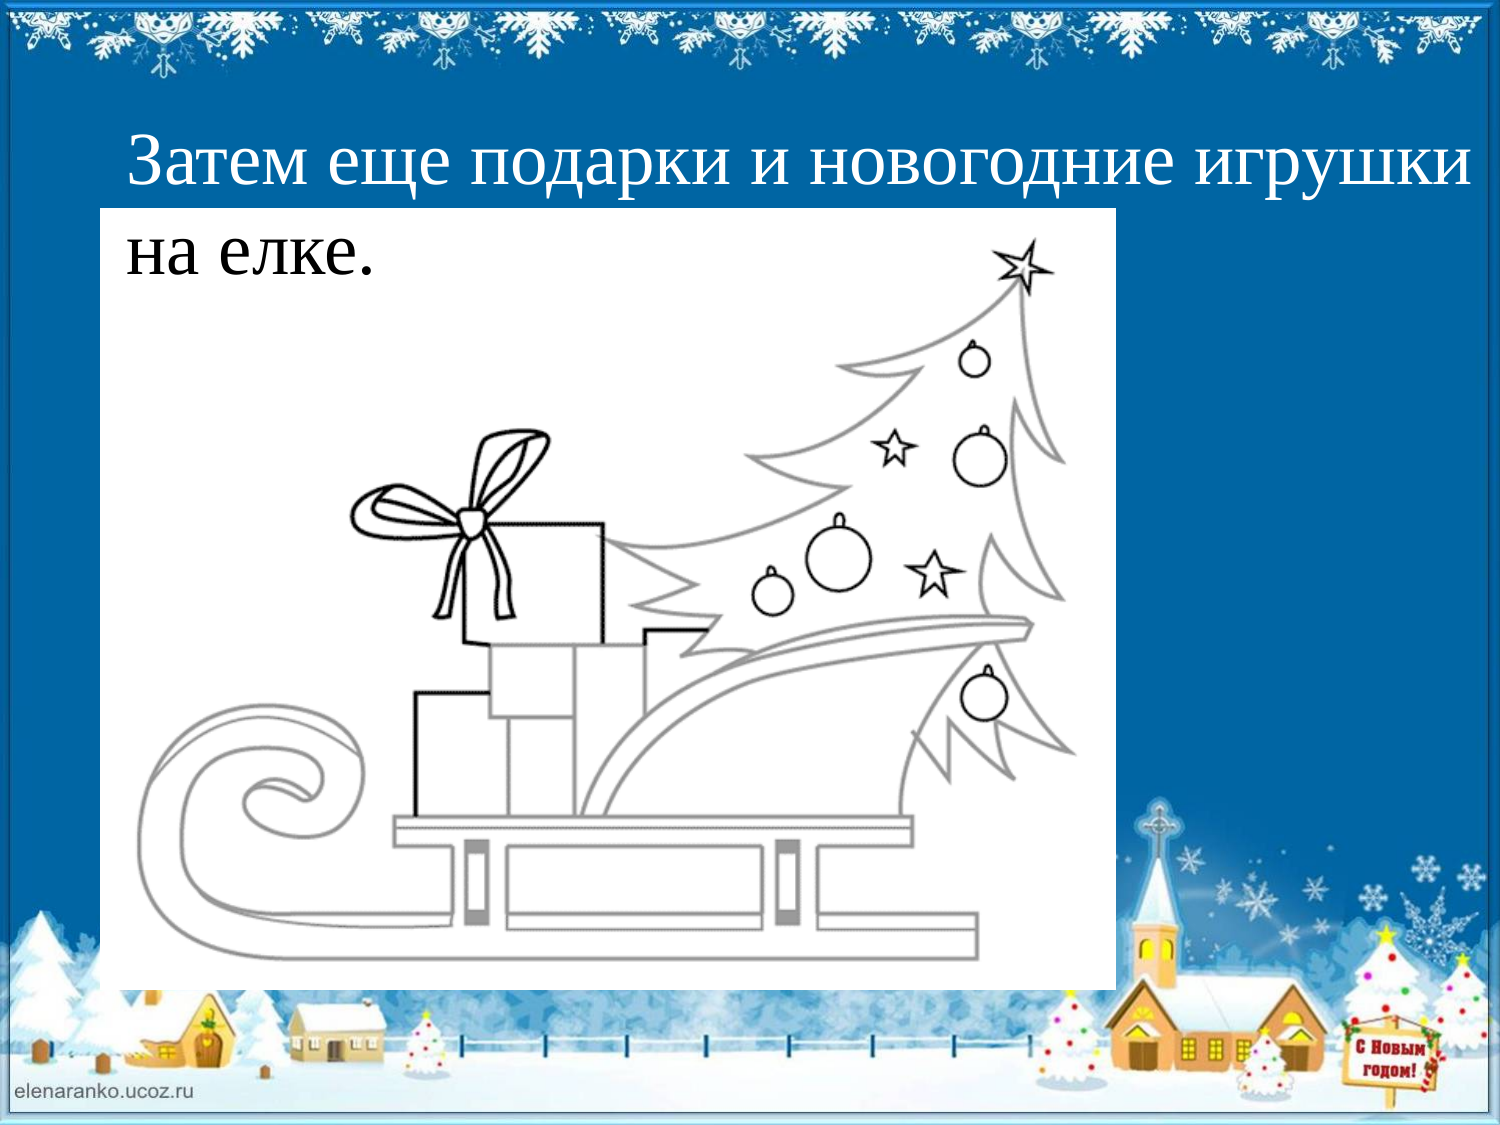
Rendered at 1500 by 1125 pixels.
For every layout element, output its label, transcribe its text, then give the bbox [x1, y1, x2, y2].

picture [0, 0, 1500, 1125]
text_box Затем еще подарки и новогодние игрушки на елке. [112, 101, 1500, 297]
